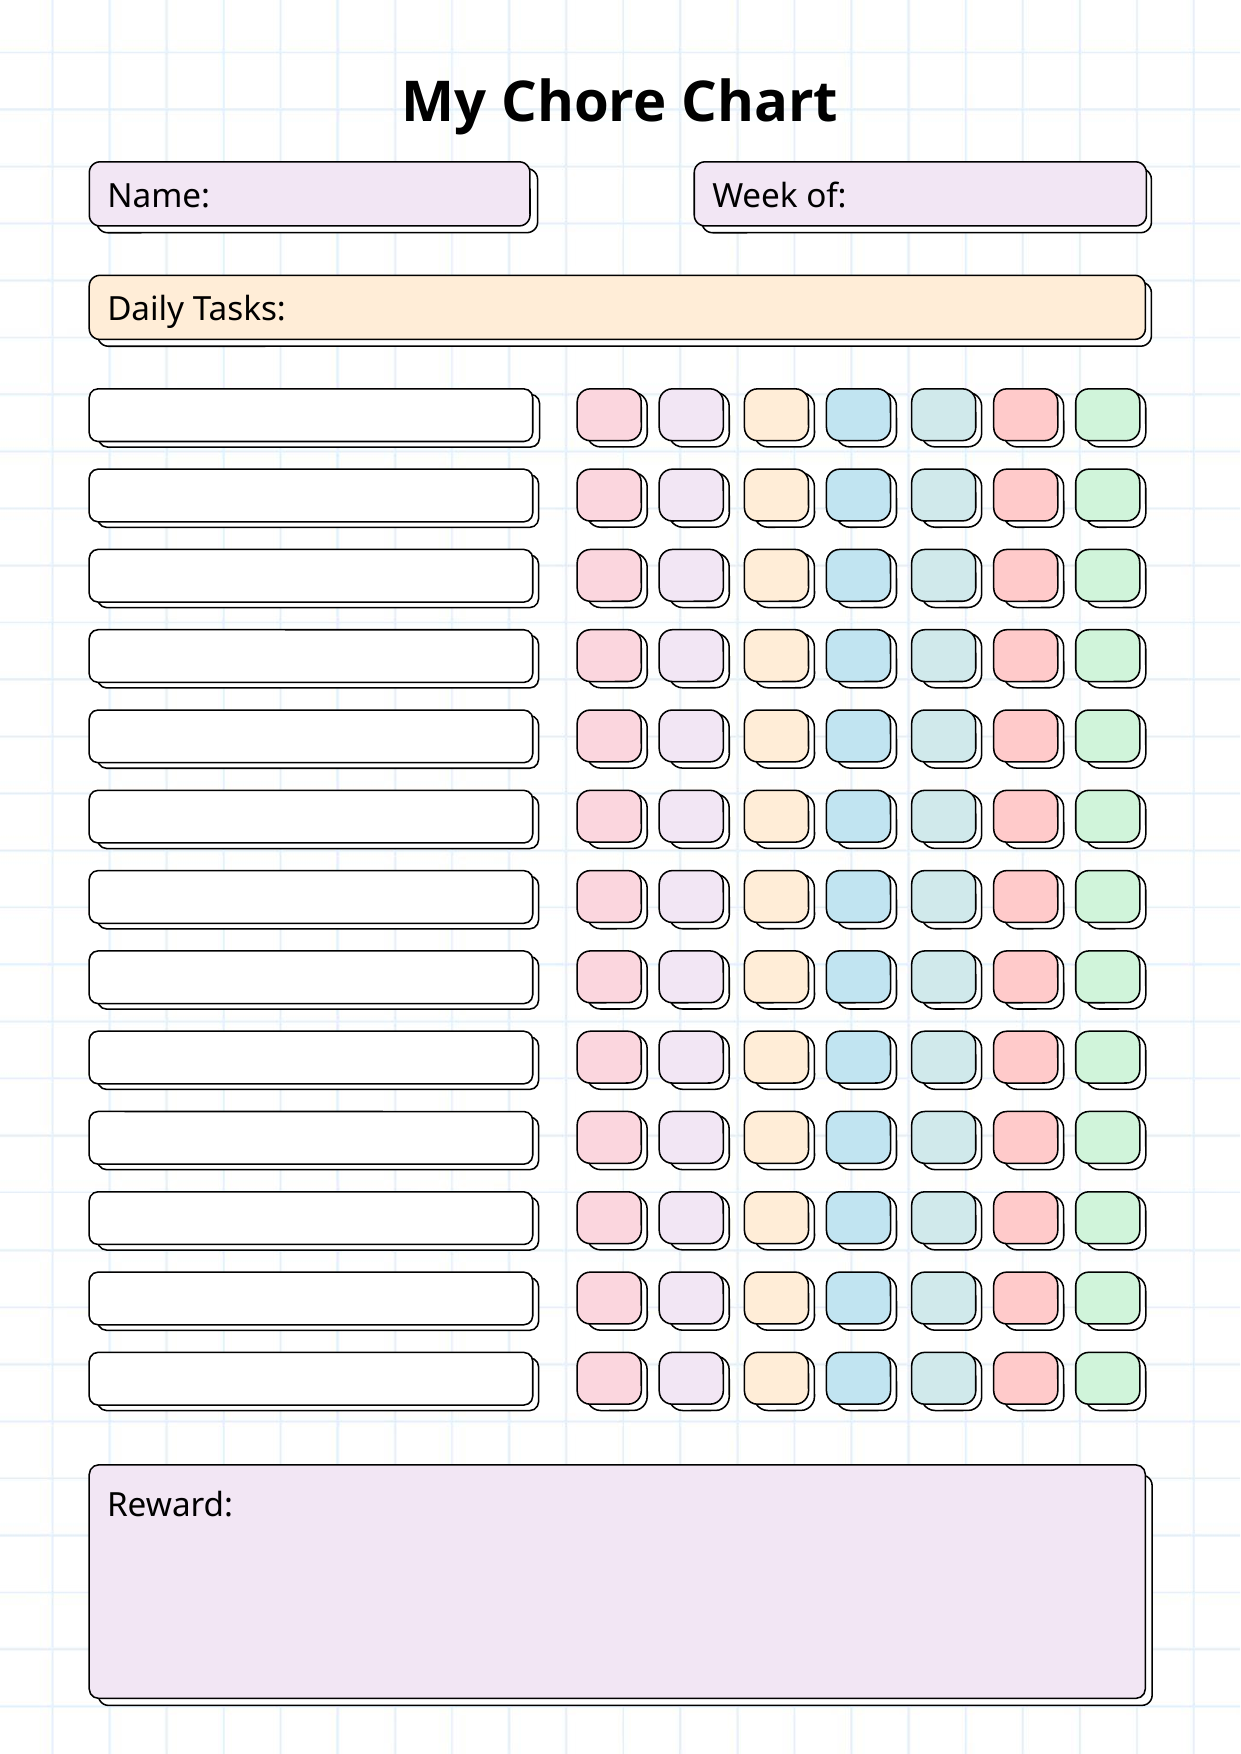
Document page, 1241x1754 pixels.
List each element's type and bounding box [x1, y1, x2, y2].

text_box [88, 950, 1146, 1010]
text_box [88, 870, 1146, 930]
text_box [88, 709, 1146, 769]
text_box [88, 275, 1152, 347]
text_box [88, 1111, 1146, 1170]
text_box [88, 1030, 1146, 1090]
text_box [88, 161, 538, 234]
text_box [88, 1464, 1153, 1706]
text_box [88, 629, 1146, 689]
text_box [88, 388, 1146, 448]
text_box [693, 161, 1152, 234]
text_box [88, 549, 1146, 608]
text_box [88, 468, 1146, 528]
text_box [88, 1271, 1146, 1331]
text_box [88, 1191, 1146, 1251]
text_box [88, 1352, 1146, 1411]
text_box [88, 790, 1146, 849]
picture [0, 0, 1241, 1754]
